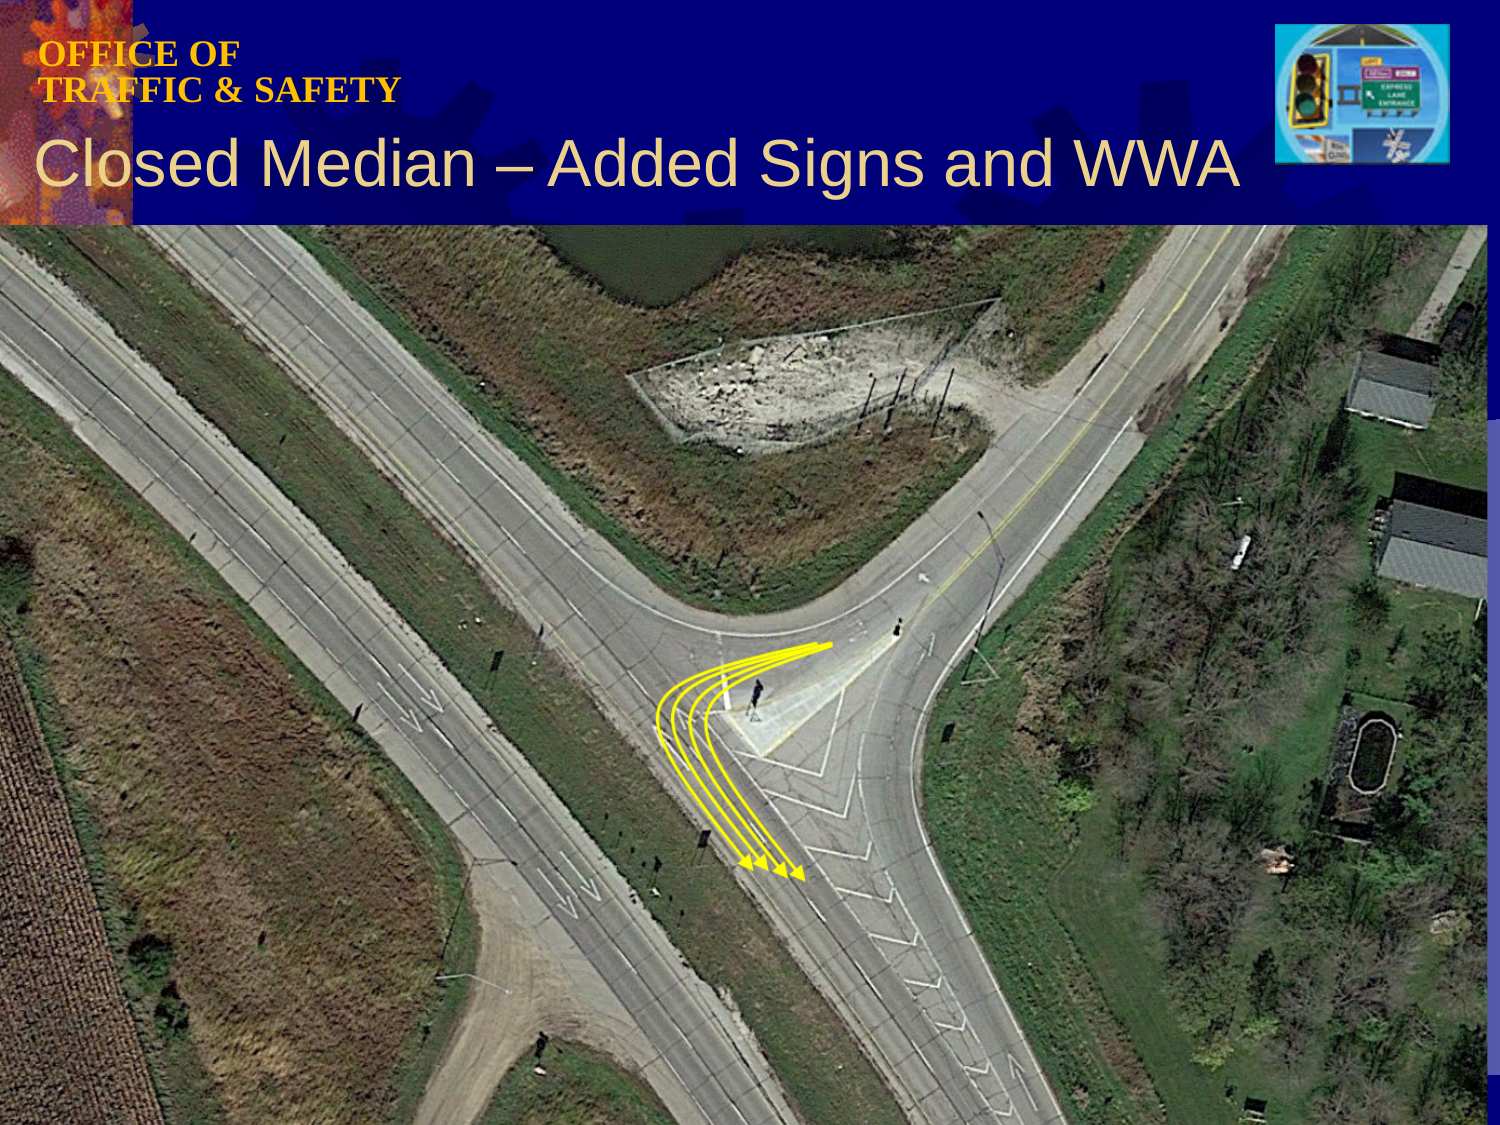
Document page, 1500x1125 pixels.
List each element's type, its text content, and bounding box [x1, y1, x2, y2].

title Closed Median – Added Signs and WWA [18, 119, 1294, 208]
picture [0, 0, 1488, 1125]
picture [126, 79, 133, 90]
picture [1275, 24, 1450, 165]
